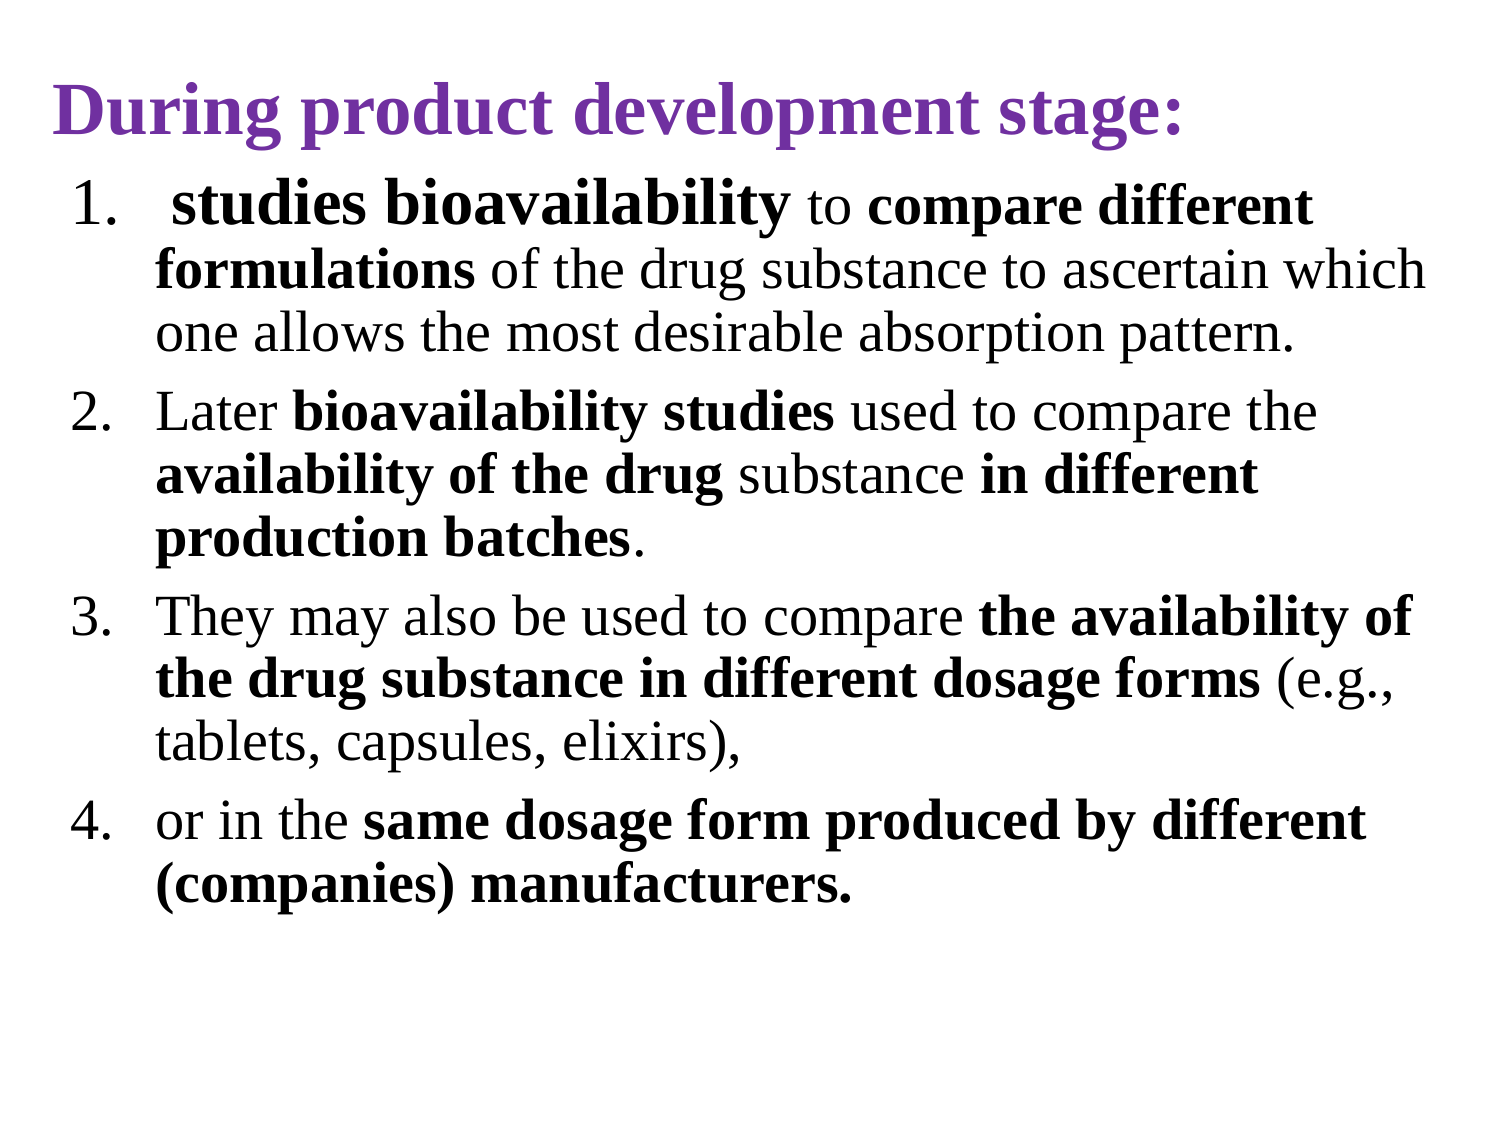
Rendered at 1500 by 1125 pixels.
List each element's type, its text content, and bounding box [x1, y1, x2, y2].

list During product development stage: studies bioavailability to compare different formulations of the drug substance to ascertain which one allows the most desirable absorption pattern. Later bioavailability studies used to compare the availability of the drug substance in different production batches. They may also be used to compare the availability of the drug substance in different dosage forms (e.g., tablets, capsules, elixirs), or in the same dosage form produced by different (companies) manufacturers. [37, 62, 1450, 1038]
